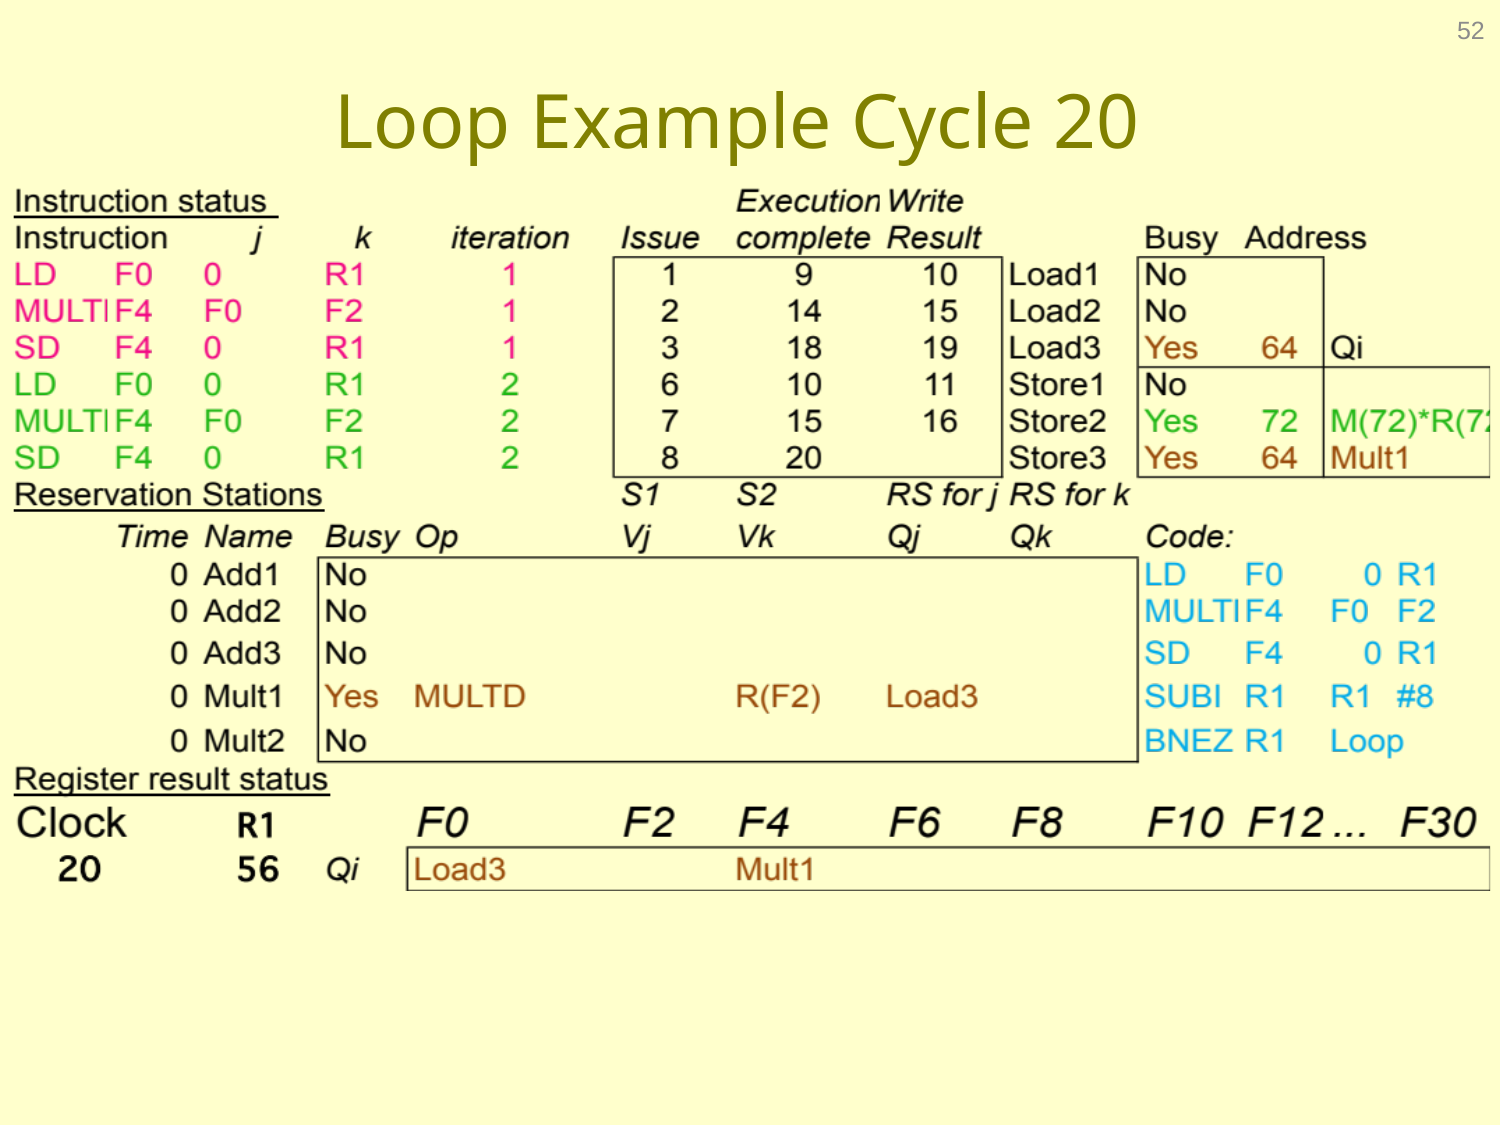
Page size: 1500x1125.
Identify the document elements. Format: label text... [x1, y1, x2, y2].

slide_number 52 [1149, 0, 1500, 60]
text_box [7, 183, 1491, 891]
title Loop Example Cycle 20 [87, 24, 1388, 182]
